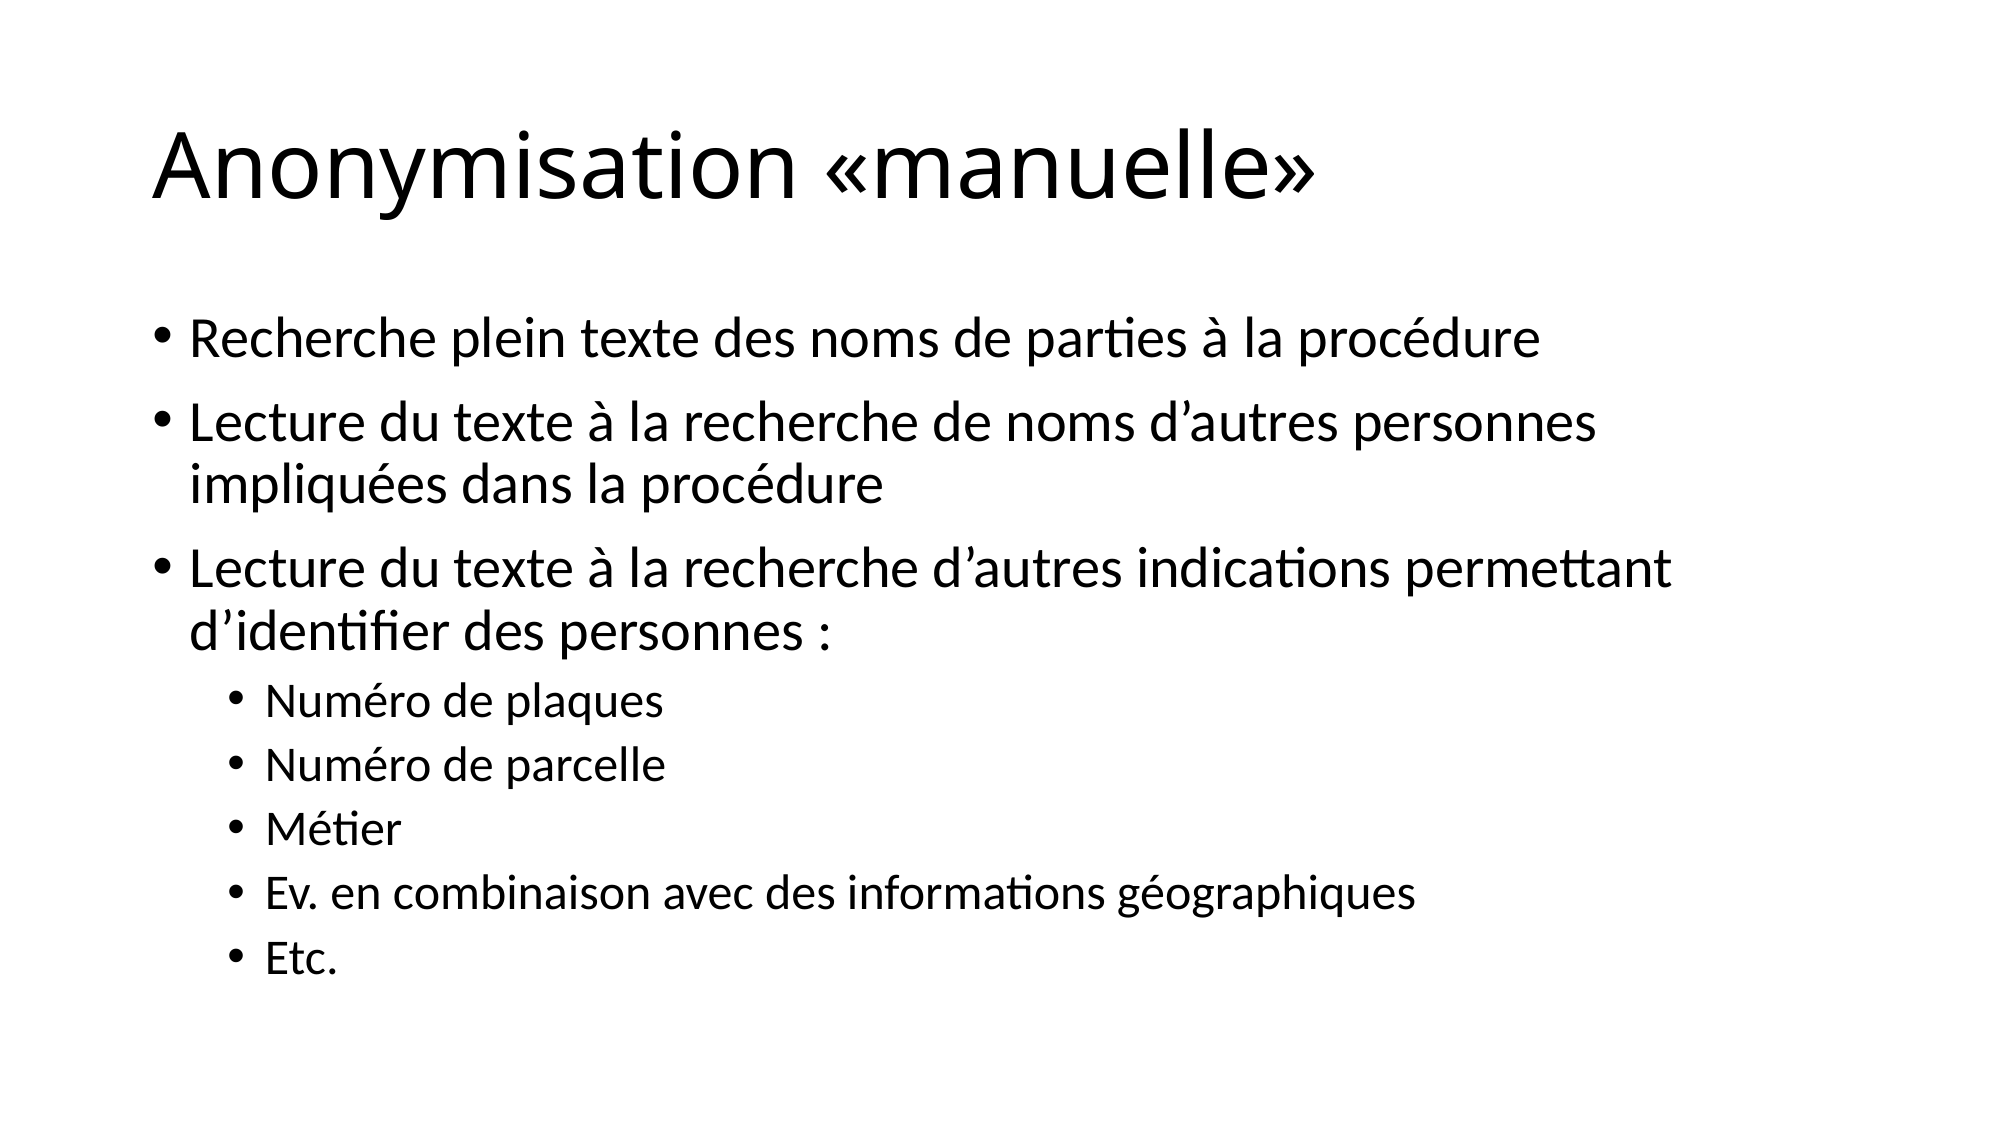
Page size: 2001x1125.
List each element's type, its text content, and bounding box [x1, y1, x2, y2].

list Recherche plein texte des noms de parties à la procédure Lecture du texte à la recherche de noms d’autres personnes impliquées dans la procédure Lecture du texte à la recherche d’autres indications permettant d’identifier des personnes : Numéro de plaques Numéro de parcelle Métier Ev. en combinaison avec des informations géographiques Etc. [137, 299, 1863, 1014]
title Anonymisation «manuelle» [137, 59, 1863, 278]
